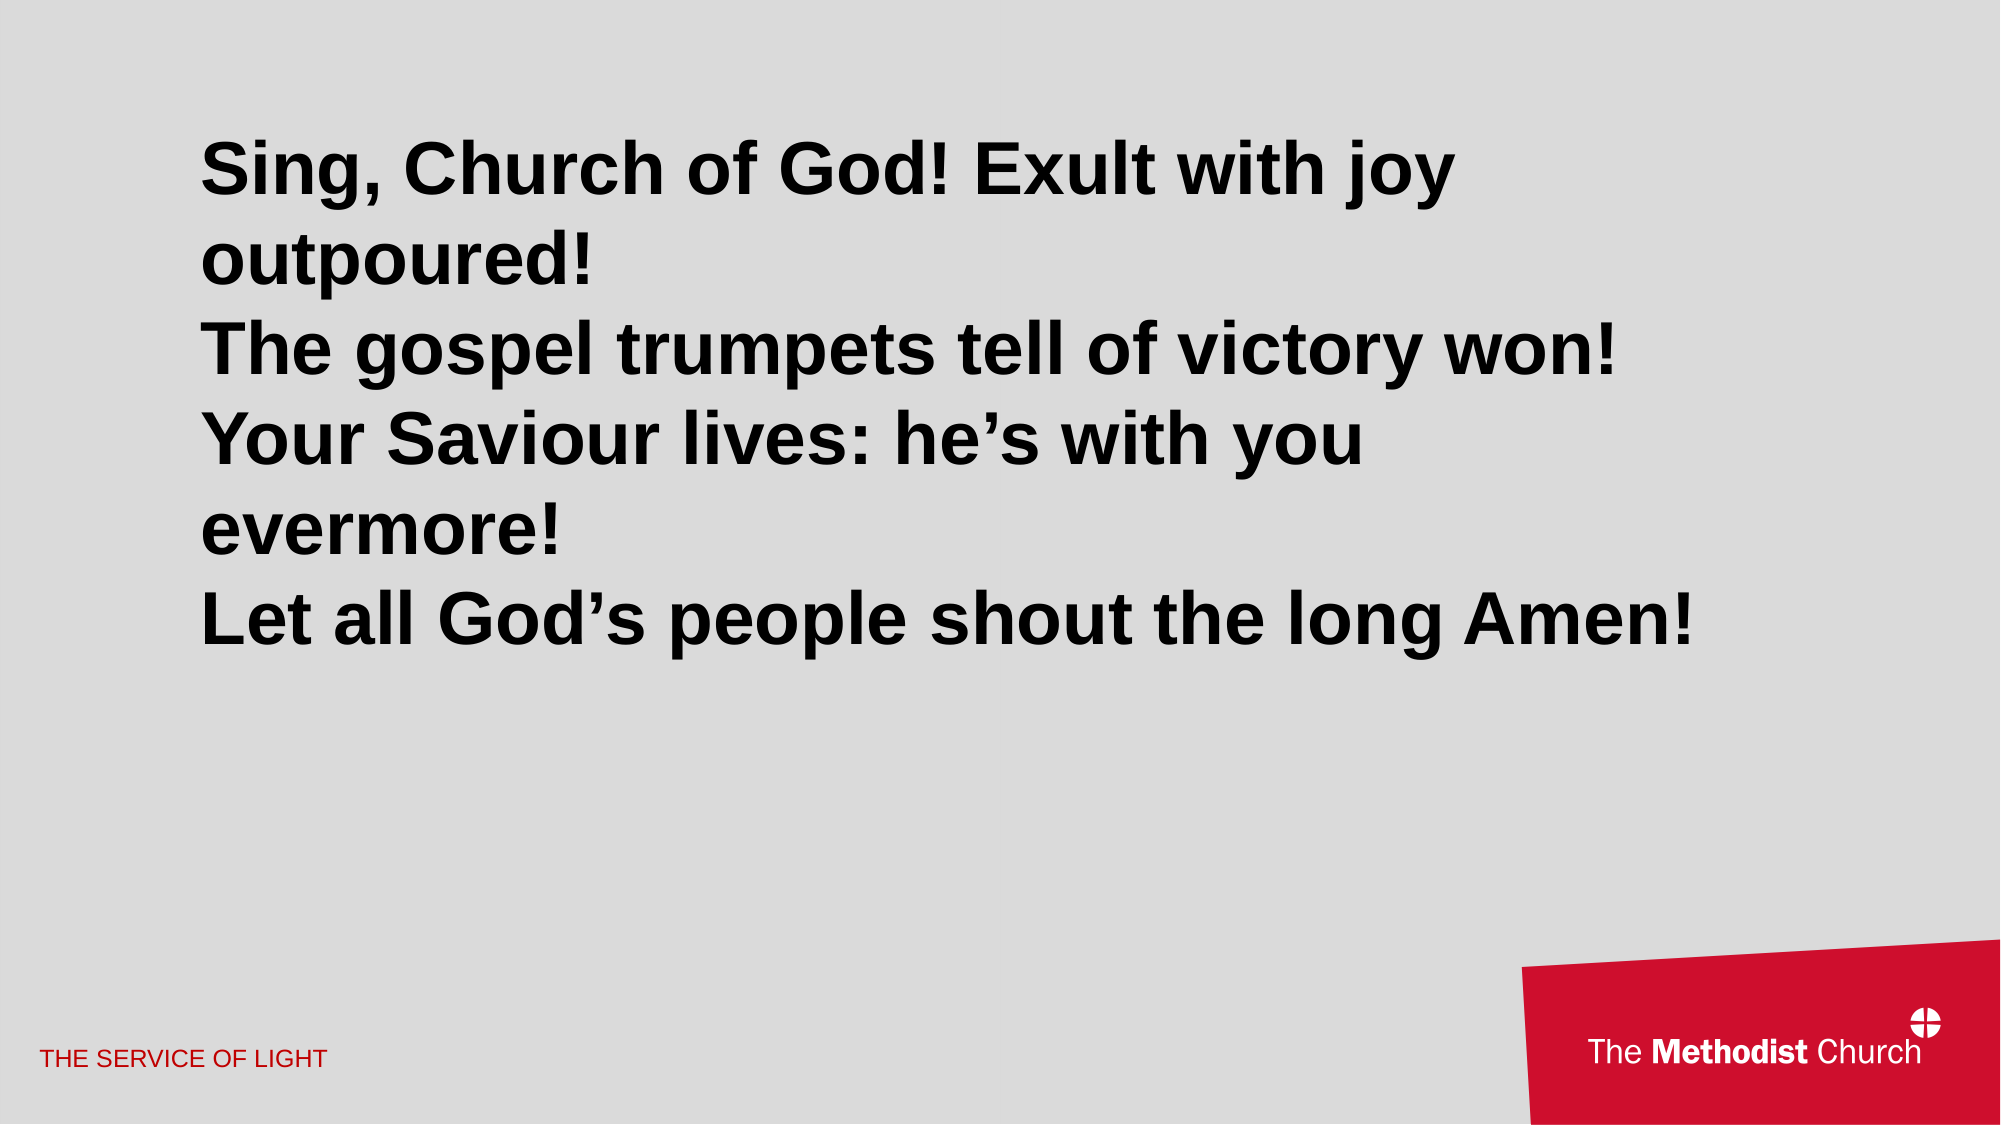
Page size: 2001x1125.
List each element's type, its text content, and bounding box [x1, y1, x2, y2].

picture [0, 0, 2001, 1125]
text_box Sing, Church of God! Exult with joy outpoured! The gospel trumpets tell of victory won! Your Saviour lives: he’s with you evermore! Let all God’s people shout the long Amen! [185, 112, 1739, 667]
